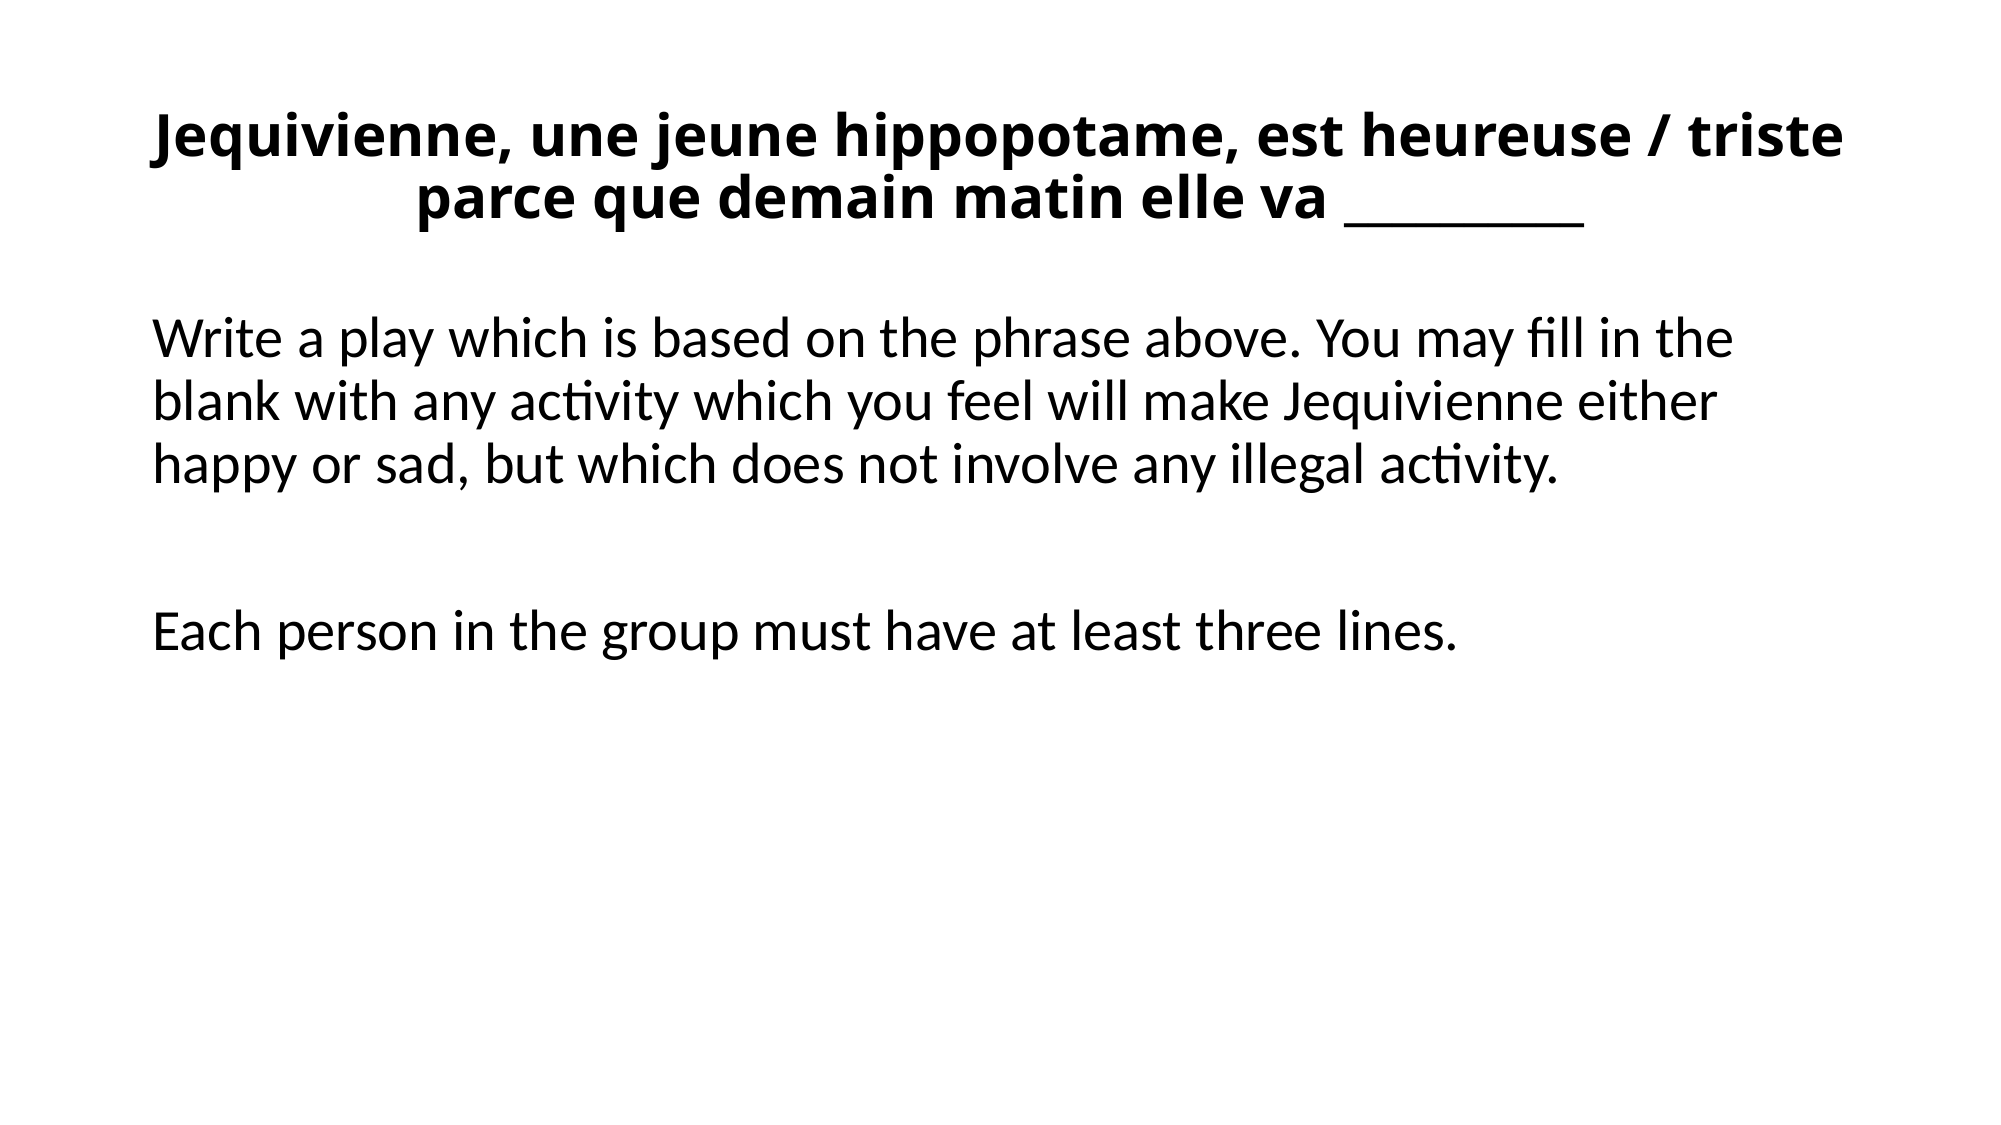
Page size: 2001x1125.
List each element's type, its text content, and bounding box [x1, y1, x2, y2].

title Jequivienne, une jeune hippopotame, est heureuse / triste parce que demain matin elle va __________ [137, 59, 1863, 278]
list Write a play which is based on the phrase above. You may fill in the blank with any activity which you feel will make Jequivienne either happy or sad, but which does not involve any illegal activity. Each person in the group must have at least three lines. [137, 299, 1863, 1014]
